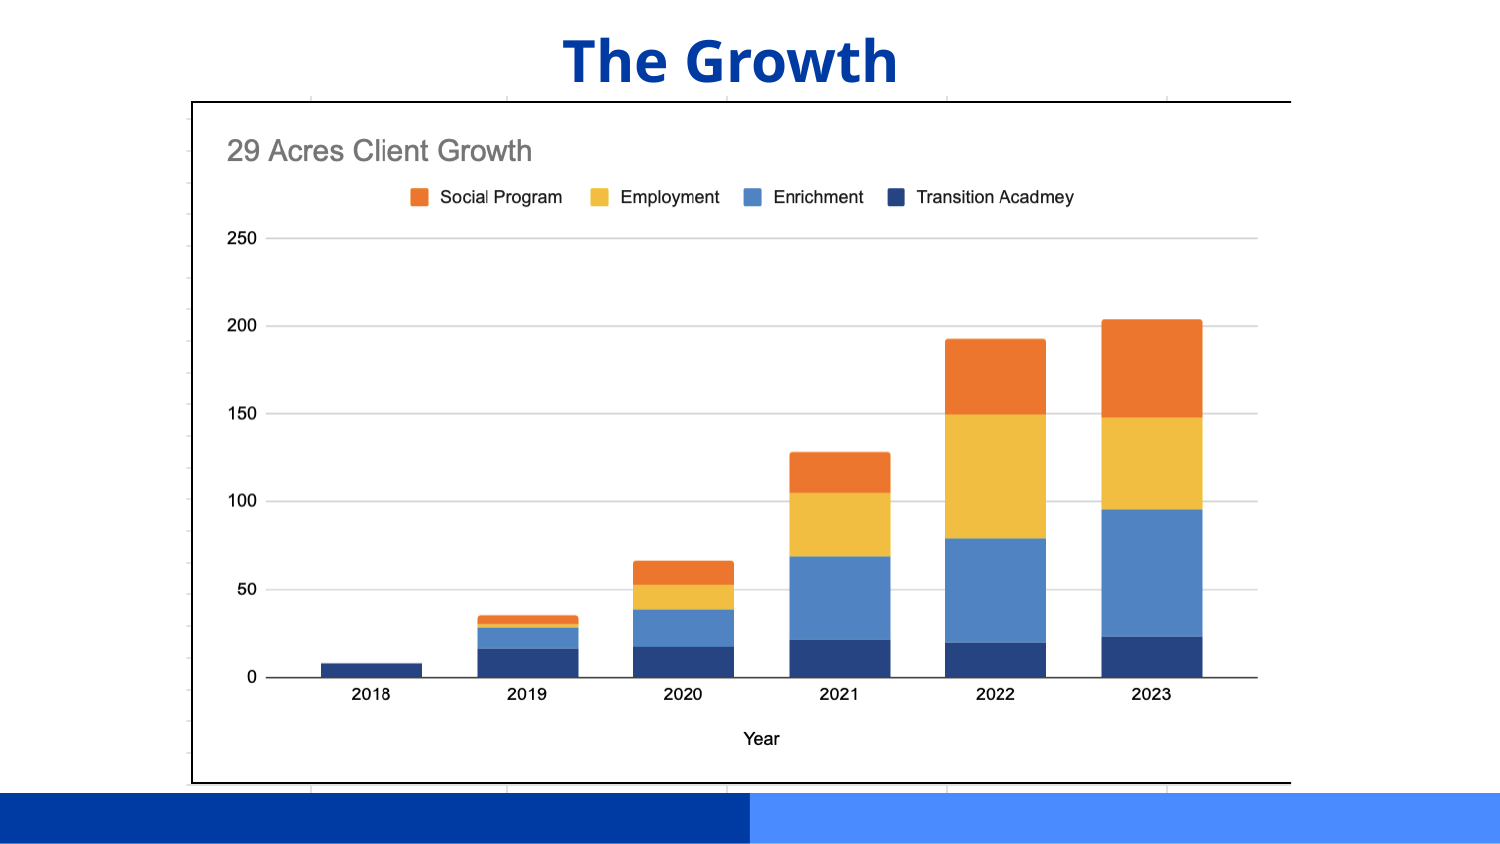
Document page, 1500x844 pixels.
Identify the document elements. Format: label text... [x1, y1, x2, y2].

title The Growth [106, 9, 1372, 104]
picture [186, 96, 1292, 794]
